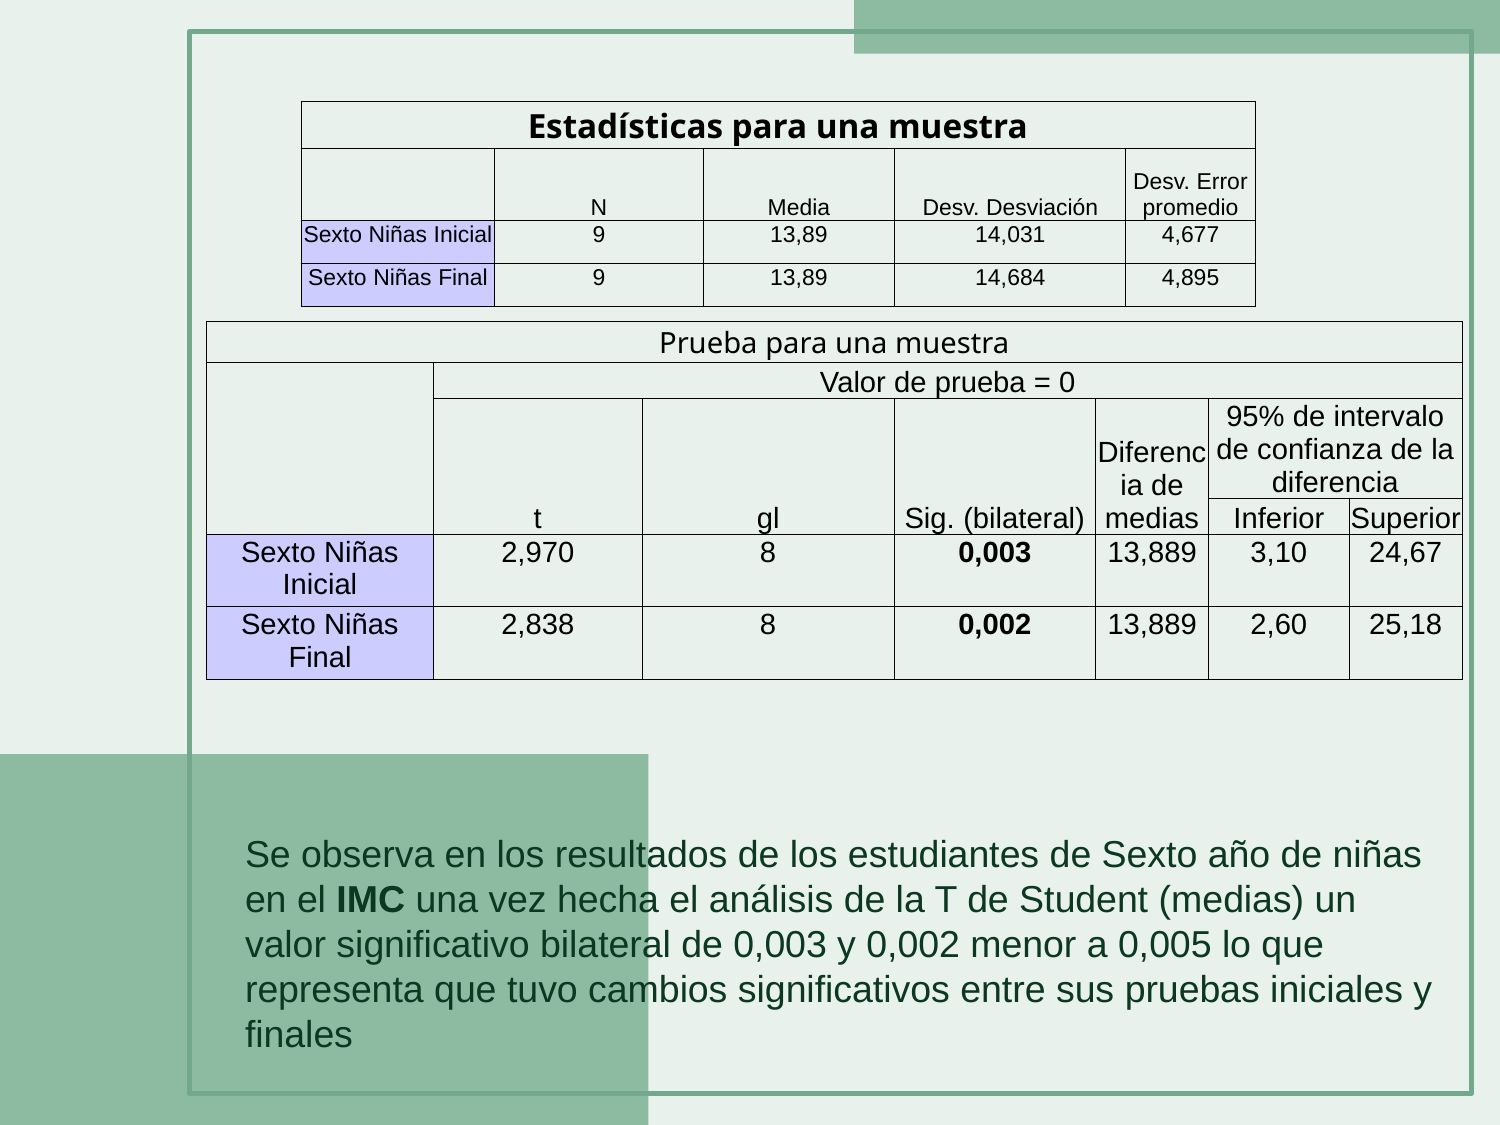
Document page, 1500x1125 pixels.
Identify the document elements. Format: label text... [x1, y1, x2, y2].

table_cell 3,10 [1209, 535, 1349, 606]
table_cell 14,031 [895, 221, 1125, 263]
table_cell 13,889 [1096, 535, 1208, 606]
table_cell Sexto Niñas Final [302, 264, 494, 306]
table_cell 2,970 [434, 535, 642, 606]
table_cell 4,895 [1126, 264, 1255, 306]
table_cell [302, 149, 494, 220]
table_cell Sexto Niñas Final [207, 607, 433, 679]
table_header Estadísticas para una muestra [302, 102, 1255, 148]
table_cell 2,838 [434, 607, 642, 679]
table_cell 9 [495, 221, 703, 263]
table_cell Diferencia de medias [1096, 399, 1208, 534]
table_cell Desv. Error promedio [1126, 149, 1255, 220]
table_cell 8 [643, 607, 894, 679]
table_cell 25,18 [1350, 607, 1462, 679]
table_cell 14,684 [895, 264, 1125, 306]
table_cell 0,003 [895, 535, 1095, 606]
table_cell 4,677 [1126, 221, 1255, 263]
table_cell Sexto Niñas Inicial [302, 221, 494, 263]
table_cell 2,60 [1209, 607, 1349, 679]
table_cell Sexto Niñas Inicial [207, 535, 433, 606]
text_box Se observa en los resultados de los estudiantes de Sexto año de niñas en el IMC una vez hecha el análisis de la T de Student (medias) un valor significativo bilateral de 0,003 y 0,002 menor a 0,005 lo que representa que tuvo cambios significativos entre sus pruebas iniciales y finales [230, 822, 1462, 1062]
table_cell Desv. Desviación [895, 149, 1125, 220]
table_cell 13,89 [704, 221, 894, 263]
table_header Prueba para una muestra [207, 322, 1462, 362]
table_cell 8 [643, 535, 894, 606]
table_cell 0,002 [895, 607, 1095, 679]
table_cell Sig. (bilateral) [895, 399, 1095, 534]
table_cell 9 [495, 264, 703, 306]
table_cell Superior [1350, 499, 1462, 534]
table_cell 24,67 [1350, 535, 1462, 606]
table_cell [207, 363, 433, 534]
table_cell Media [704, 149, 894, 220]
table_cell Inferior [1209, 499, 1349, 534]
table_cell 95% de intervalo de confianza de la diferencia [1209, 399, 1462, 498]
table_cell gl [643, 399, 894, 534]
table_cell 13,889 [1096, 607, 1208, 679]
table_cell Valor de prueba = 0 [434, 363, 1462, 398]
table_cell t [434, 399, 642, 534]
table_cell N [495, 149, 703, 220]
table_cell 13,89 [704, 264, 894, 306]
